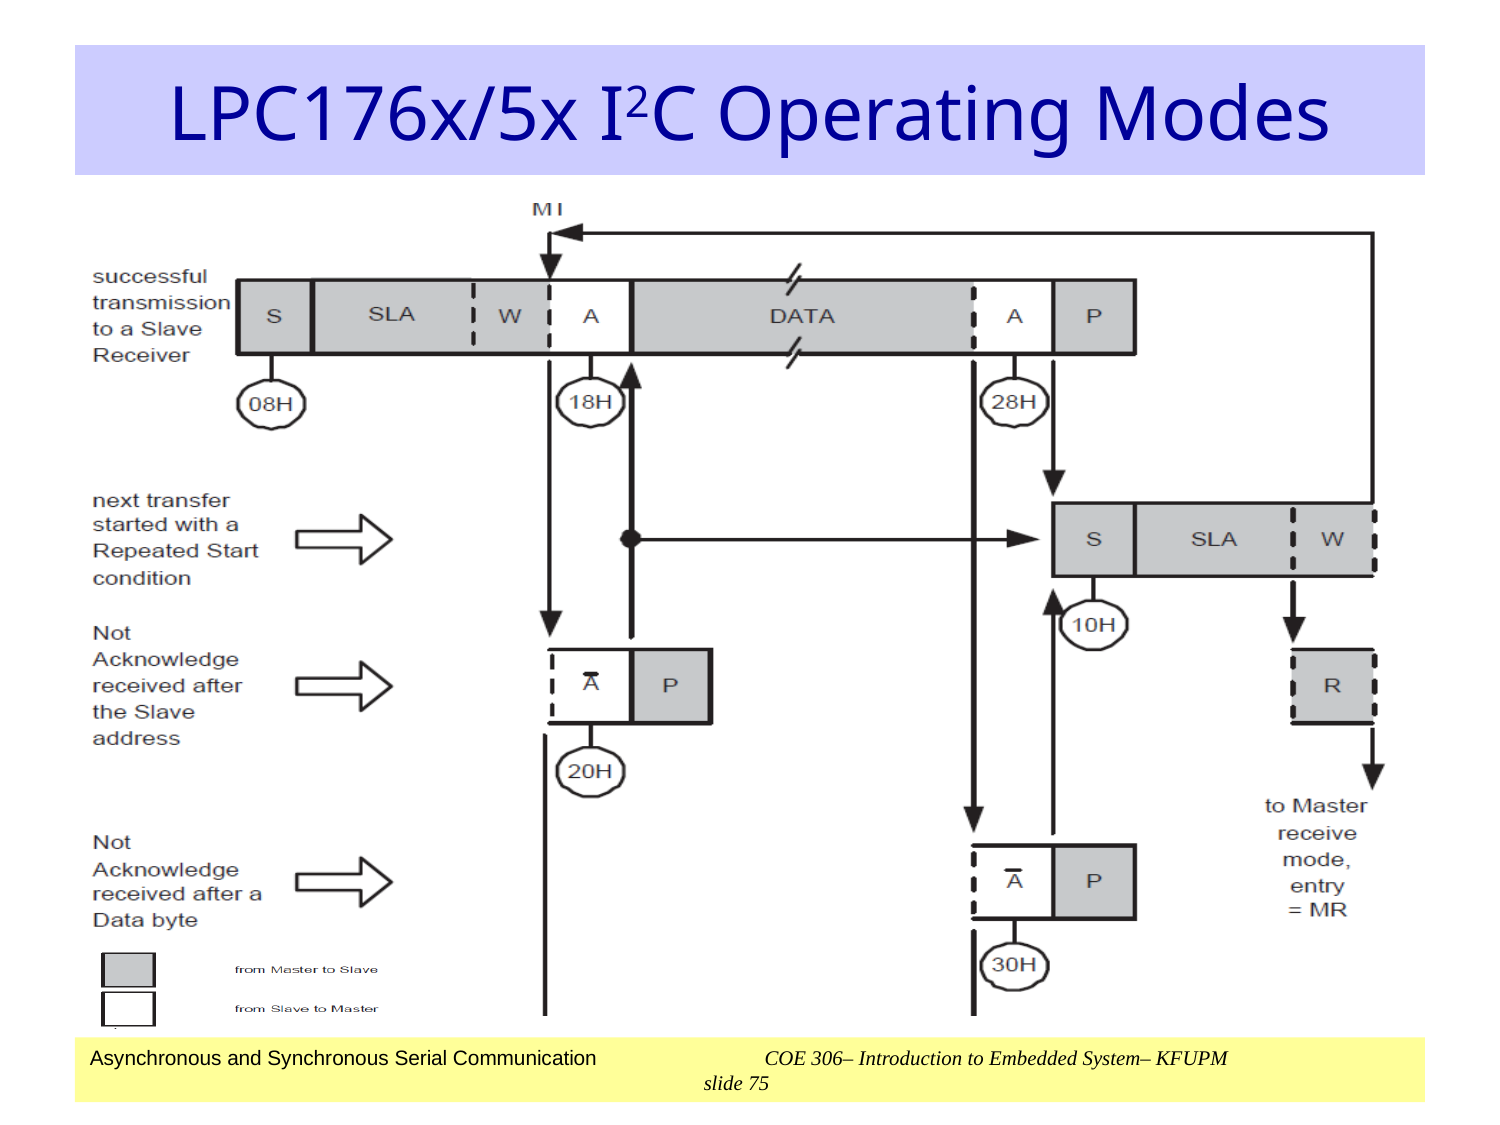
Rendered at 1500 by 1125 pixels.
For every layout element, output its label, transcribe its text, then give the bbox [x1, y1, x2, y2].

title LPC176x/5x I2C Operating Modes [75, 45, 1425, 175]
picture [74, 203, 1425, 1029]
